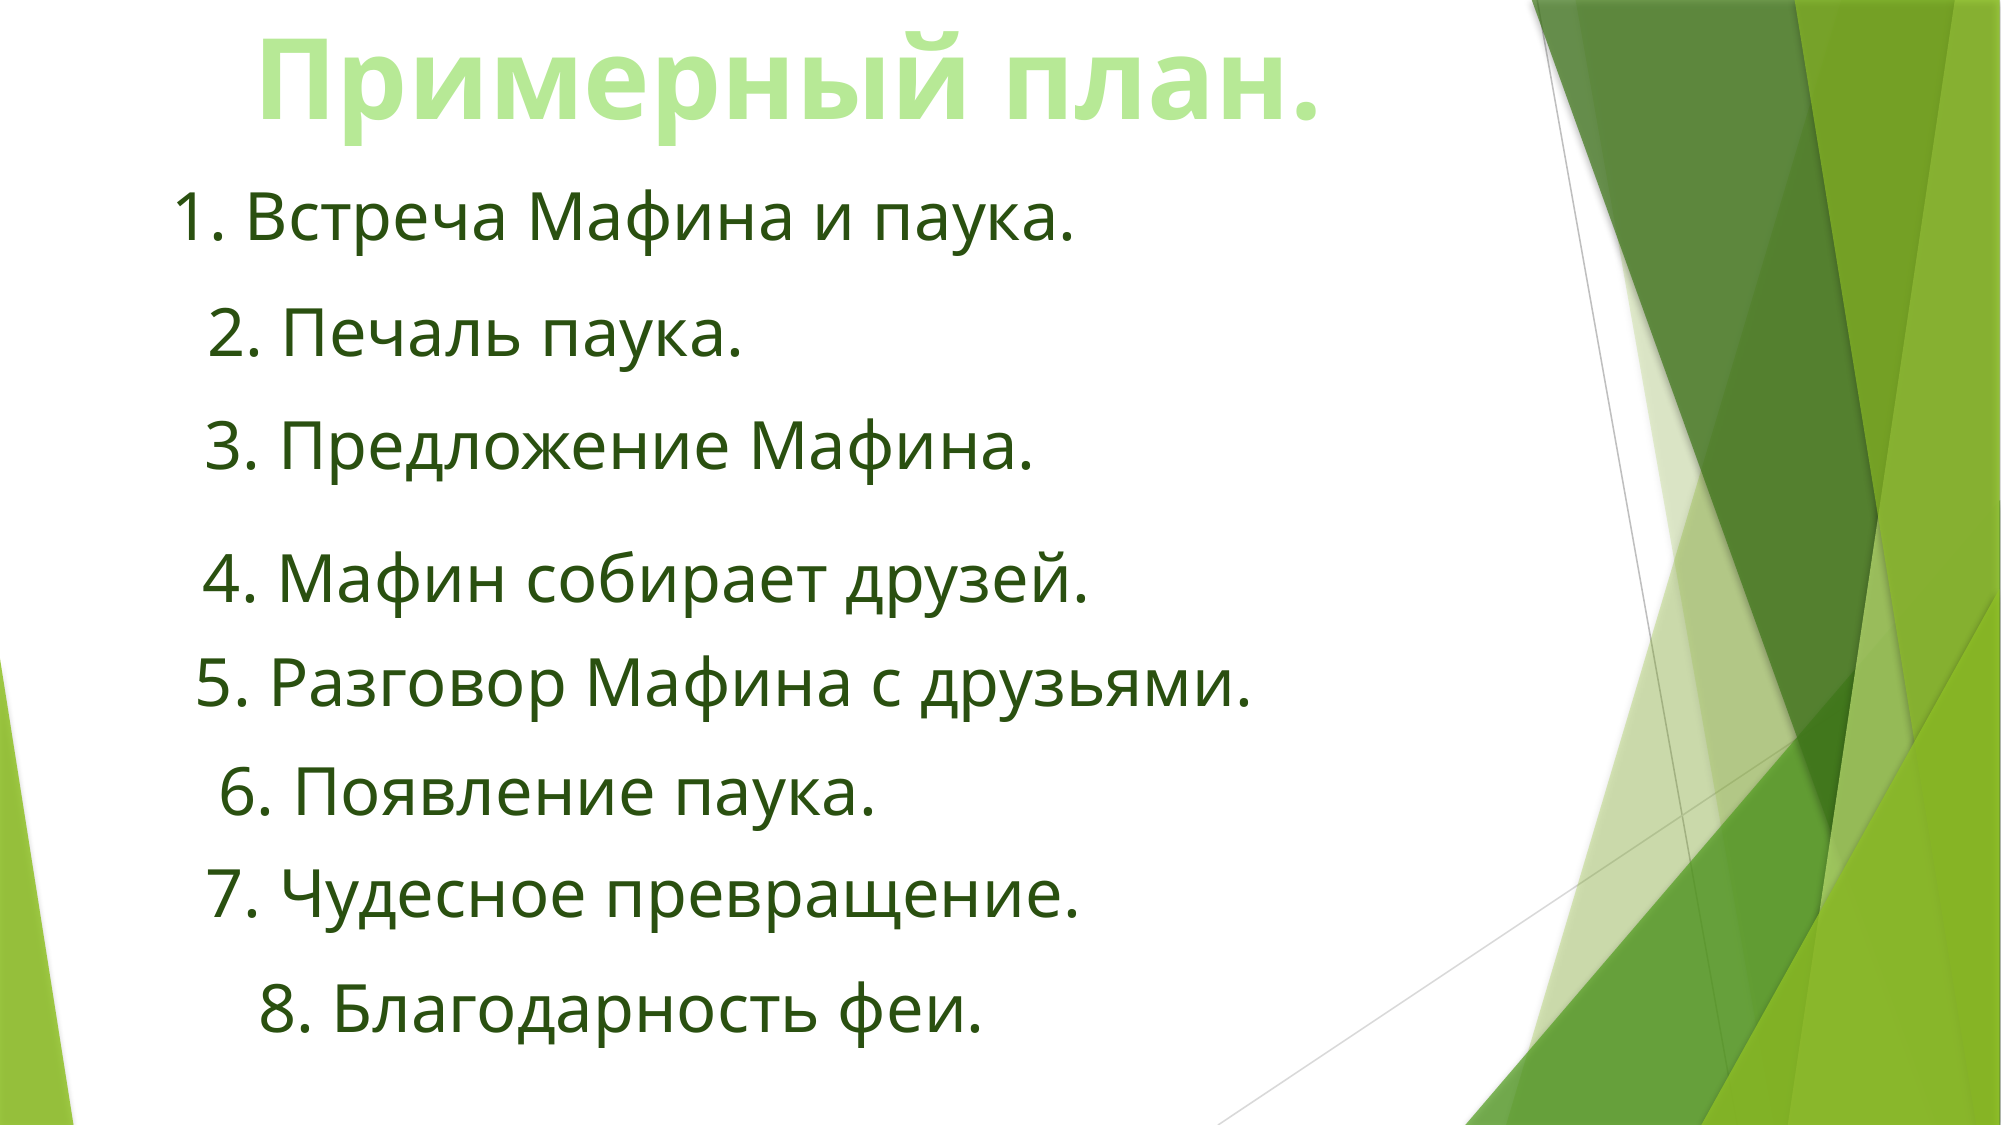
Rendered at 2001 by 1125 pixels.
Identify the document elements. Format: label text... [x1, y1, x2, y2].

text_box 5. Разговор Мафина с друзьями. [179, 608, 1270, 727]
text_box 8. Благодарность феи. [243, 330, 1921, 1125]
text_box 7. Чудесное превращение. [190, 819, 1097, 939]
text_box 6. Появление паука. [203, 717, 893, 819]
text_box 3. Предложение Мафина. [172, 395, 1052, 491]
text_box 2. Печаль паука. [192, 258, 760, 377]
text_box 4. Мафин собирает друзей. [187, 504, 1106, 608]
text_box Примерный план. [238, 0, 1356, 150]
text_box 1. Встреча Мафина и паука. [156, 142, 1093, 262]
